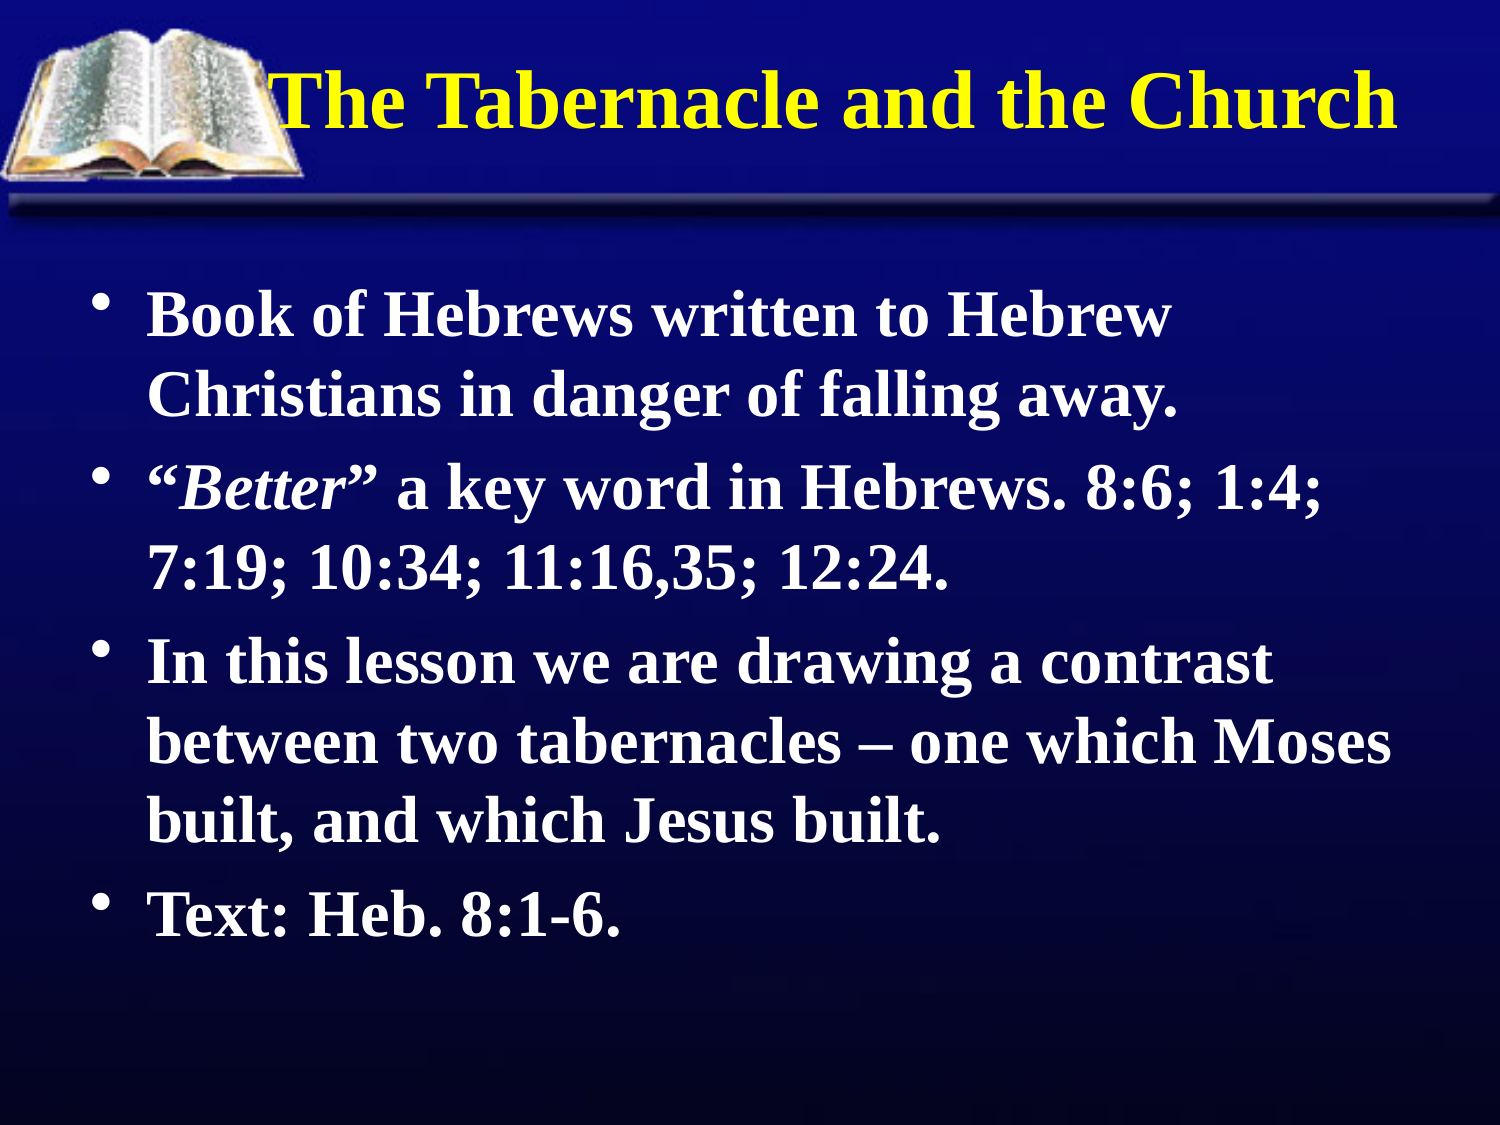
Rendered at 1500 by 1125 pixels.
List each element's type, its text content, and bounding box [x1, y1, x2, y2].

picture [0, 0, 1500, 1125]
title The Tabernacle and the Church [75, 37, 1425, 233]
list Book of Hebrews written to Hebrew Christians in danger of falling away. “Better” a key word in Hebrews. 8:6; 1:4; 7:19; 10:34; 11:16,35; 12:24. In this lesson we are drawing a contrast between two tabernacles – one which Moses built, and which Jesus built. Text: Heb. 8:1-6. [75, 262, 1425, 1005]
